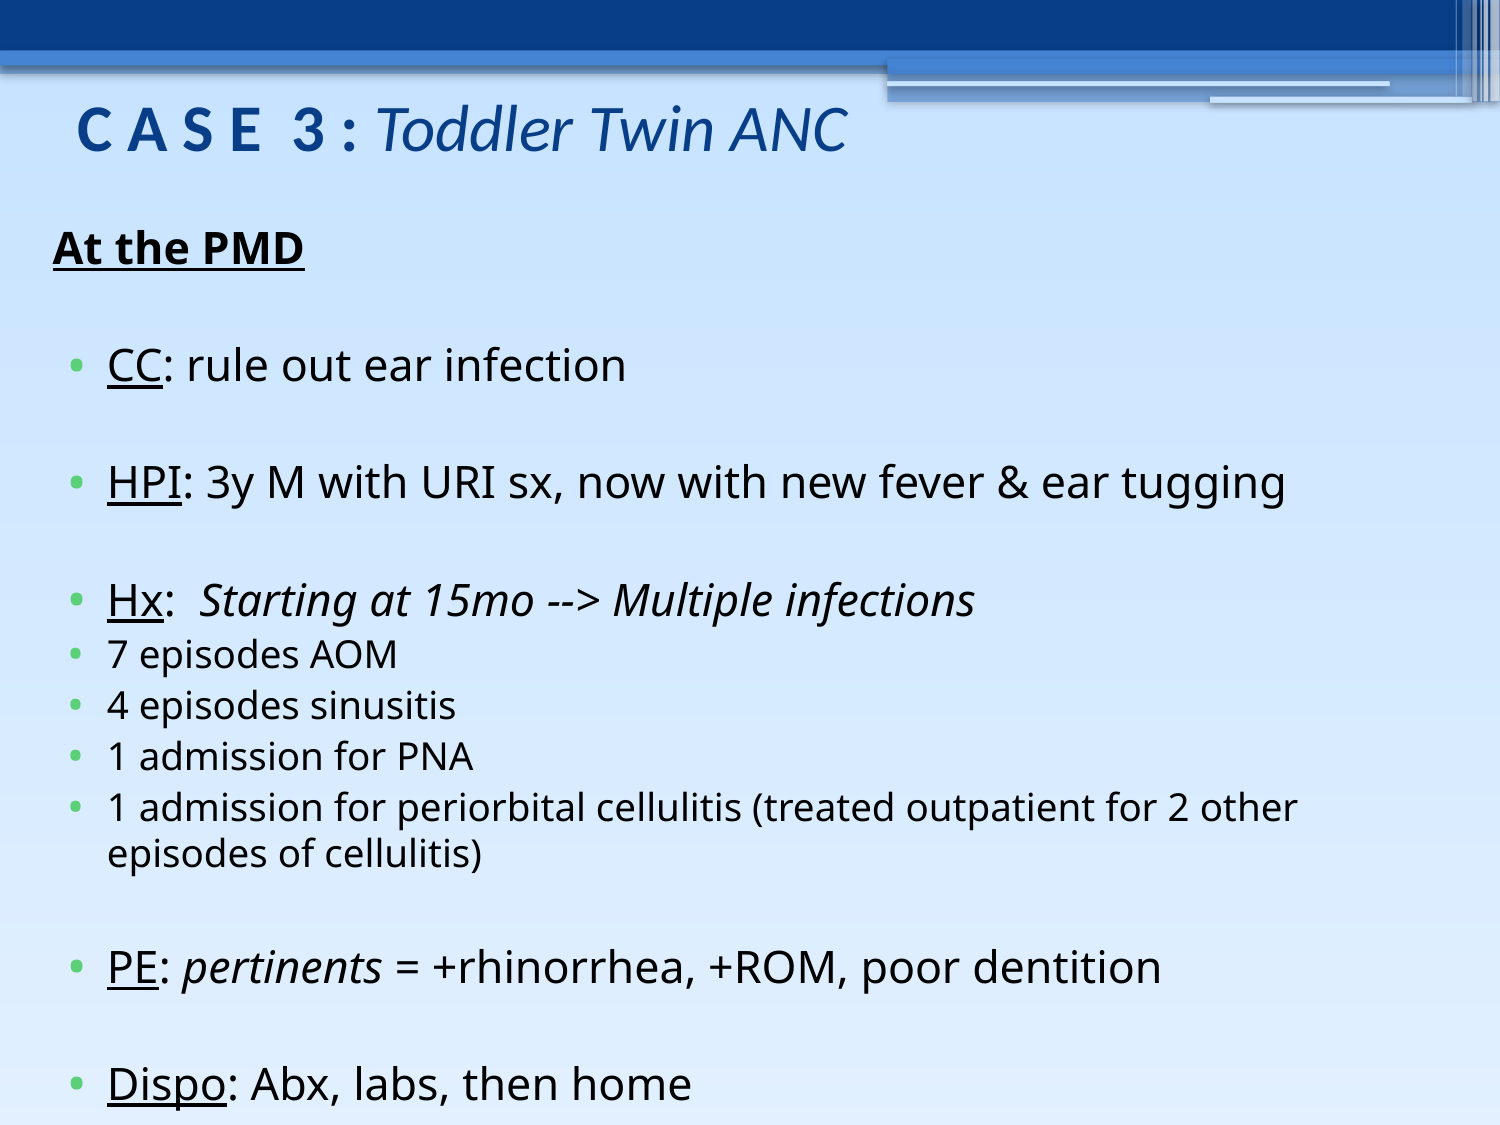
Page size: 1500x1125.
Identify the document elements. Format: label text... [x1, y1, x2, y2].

text_box C A S E 3 : Toddler Twin ANC [62, 37, 1413, 213]
list At the PMD CC: rule out ear infection HPI: 3y M with URI sx, now with new fever & ear tugging Hx: Starting at 15mo --> Multiple infections 7 episodes AOM 4 episodes sinusitis 1 admission for PNA 1 admission for periorbital cellulitis (treated outpatient for 2 other episodes of cellulitis) PE: pertinents = +rhinorrhea, +ROM, poor dentition Dispo: Abx, labs, then home [37, 212, 1476, 1125]
